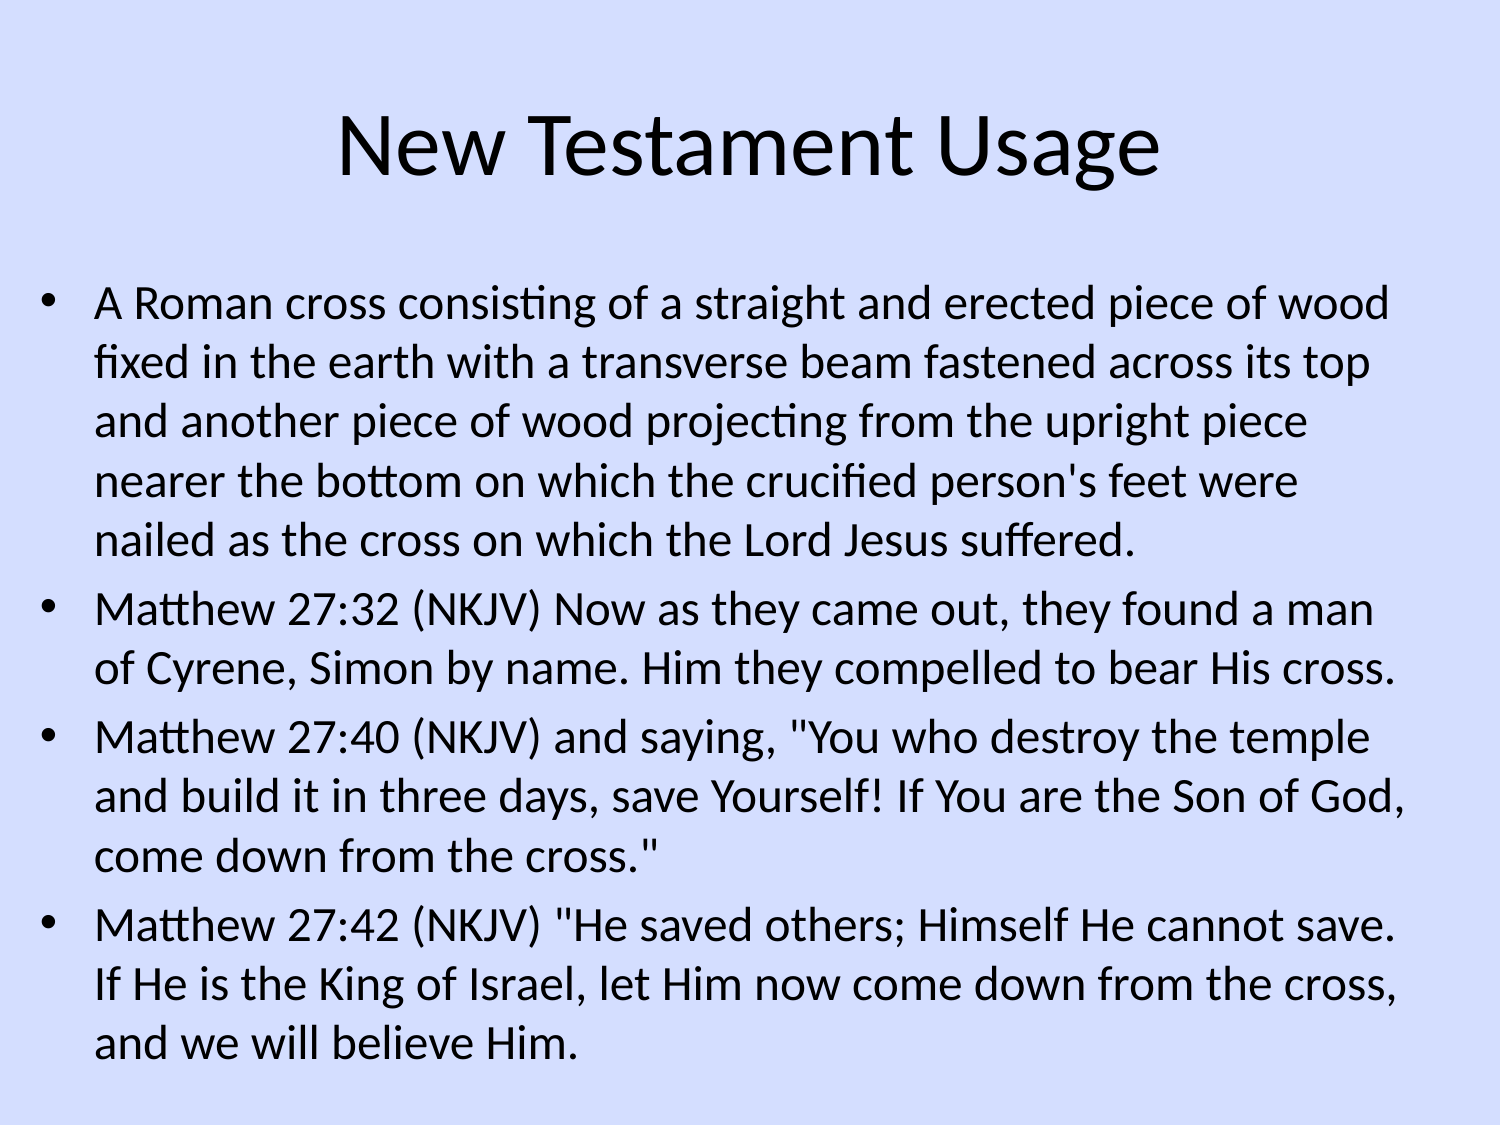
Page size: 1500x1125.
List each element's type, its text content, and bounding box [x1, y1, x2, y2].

title New Testament Usage [75, 45, 1425, 233]
list A Roman cross consisting of a straight and erected piece of wood fixed in the earth with a transverse beam fastened across its top and another piece of wood projecting from the upright piece nearer the bottom on which the crucified person's feet were nailed as the cross on which the Lord Jesus suffered. Matthew 27:32 (NKJV) Now as they came out, they found a man of Cyrene, Simon by name. Him they compelled to bear His cross. Matthew 27:40 (NKJV) and saying, "You who destroy the temple and build it in three days, save Yourself! If You are the Son of God, come down from the cross." Matthew 27:42 (NKJV) "He saved others; Himself He cannot save. If He is the King of Israel, let Him now come down from the cross, and we will believe Him. [24, 262, 1425, 1100]
